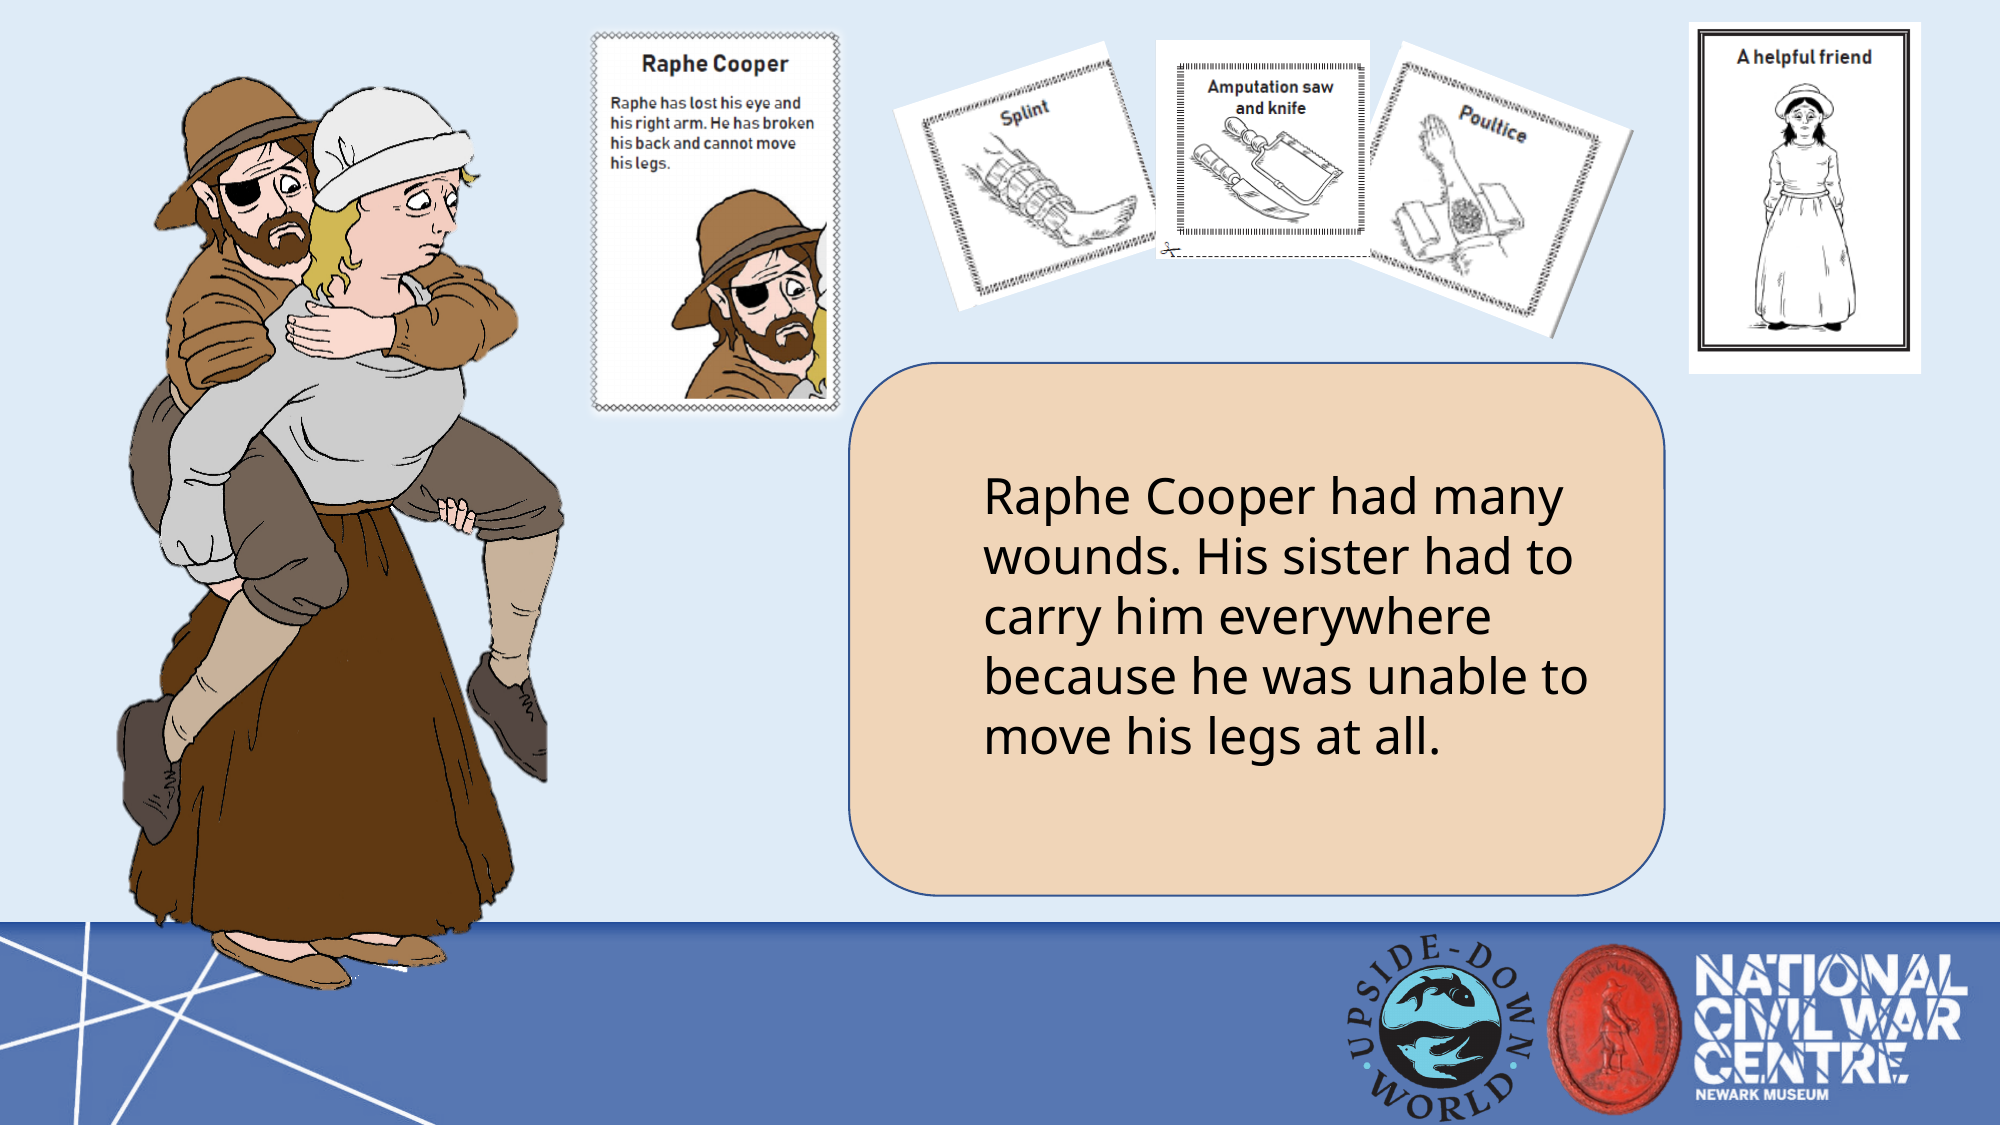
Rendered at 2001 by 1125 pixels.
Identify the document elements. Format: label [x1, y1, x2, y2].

picture [892, 40, 1635, 339]
picture [0, 22, 2000, 1125]
text_box [849, 362, 1665, 896]
picture [1688, 22, 1922, 374]
